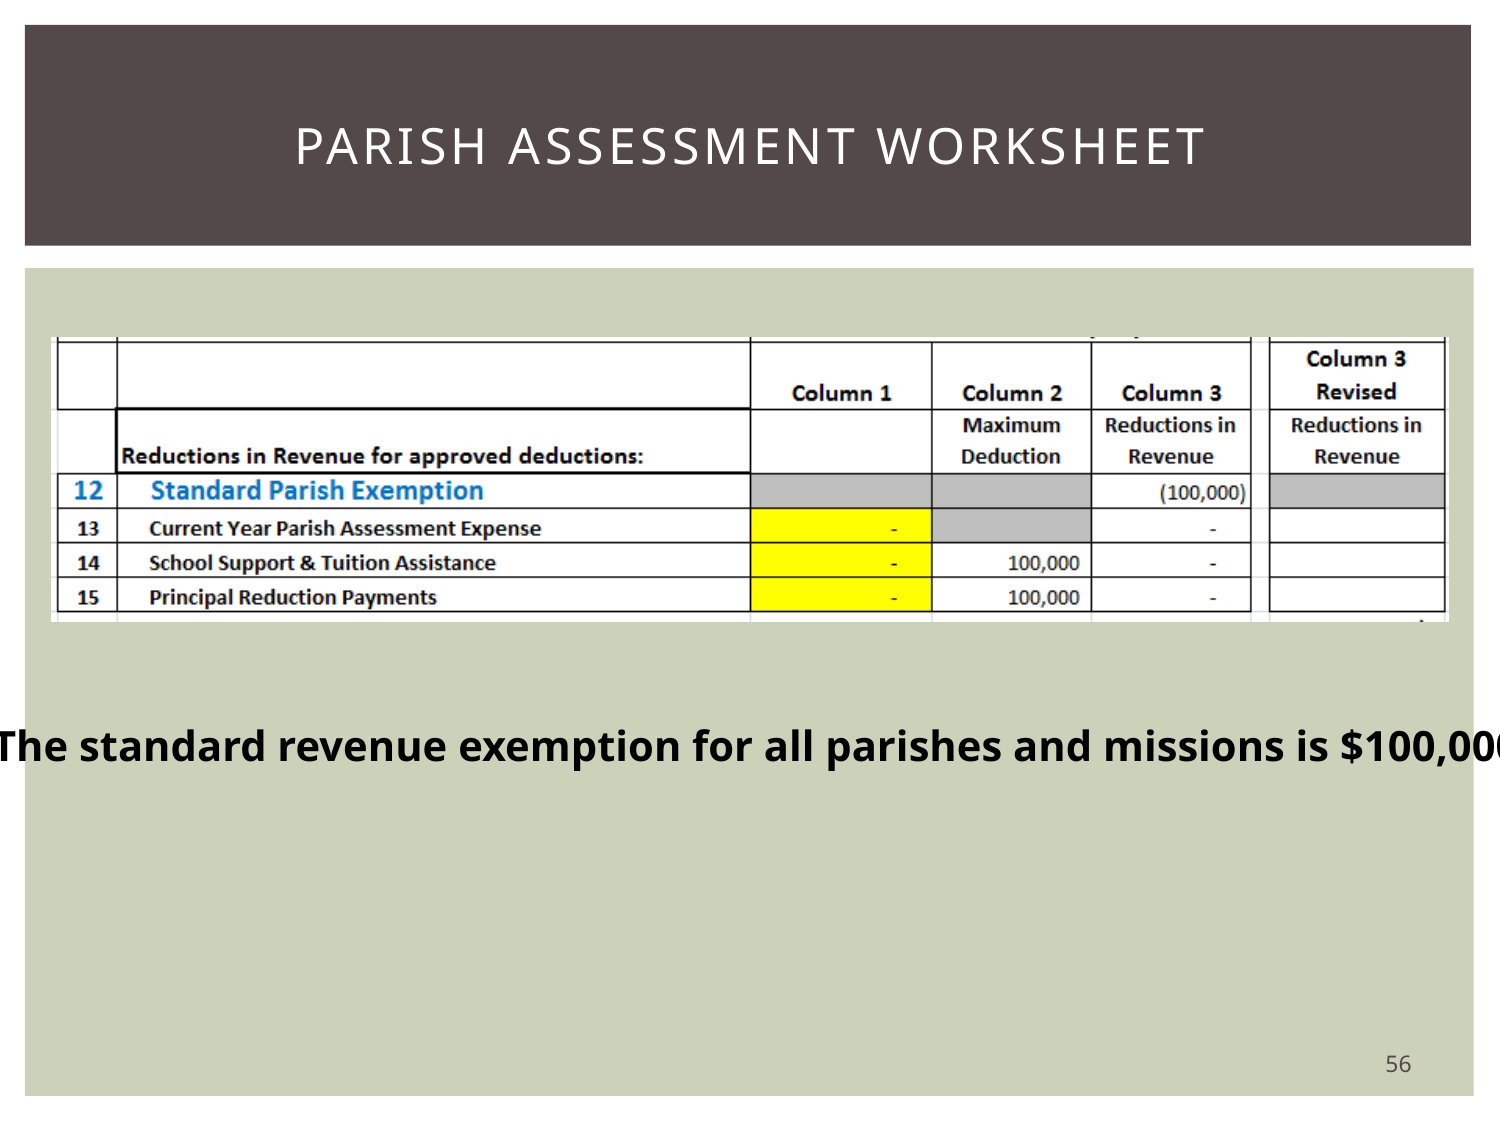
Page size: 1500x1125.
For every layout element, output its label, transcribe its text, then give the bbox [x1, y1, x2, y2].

text_box The standard revenue exemption for all parishes and missions is $100,000 [0, 712, 1500, 778]
title Parish Assessment Worksheet [62, 58, 1438, 232]
slide_number 56 [1349, 1041, 1448, 1089]
picture [51, 337, 1449, 623]
